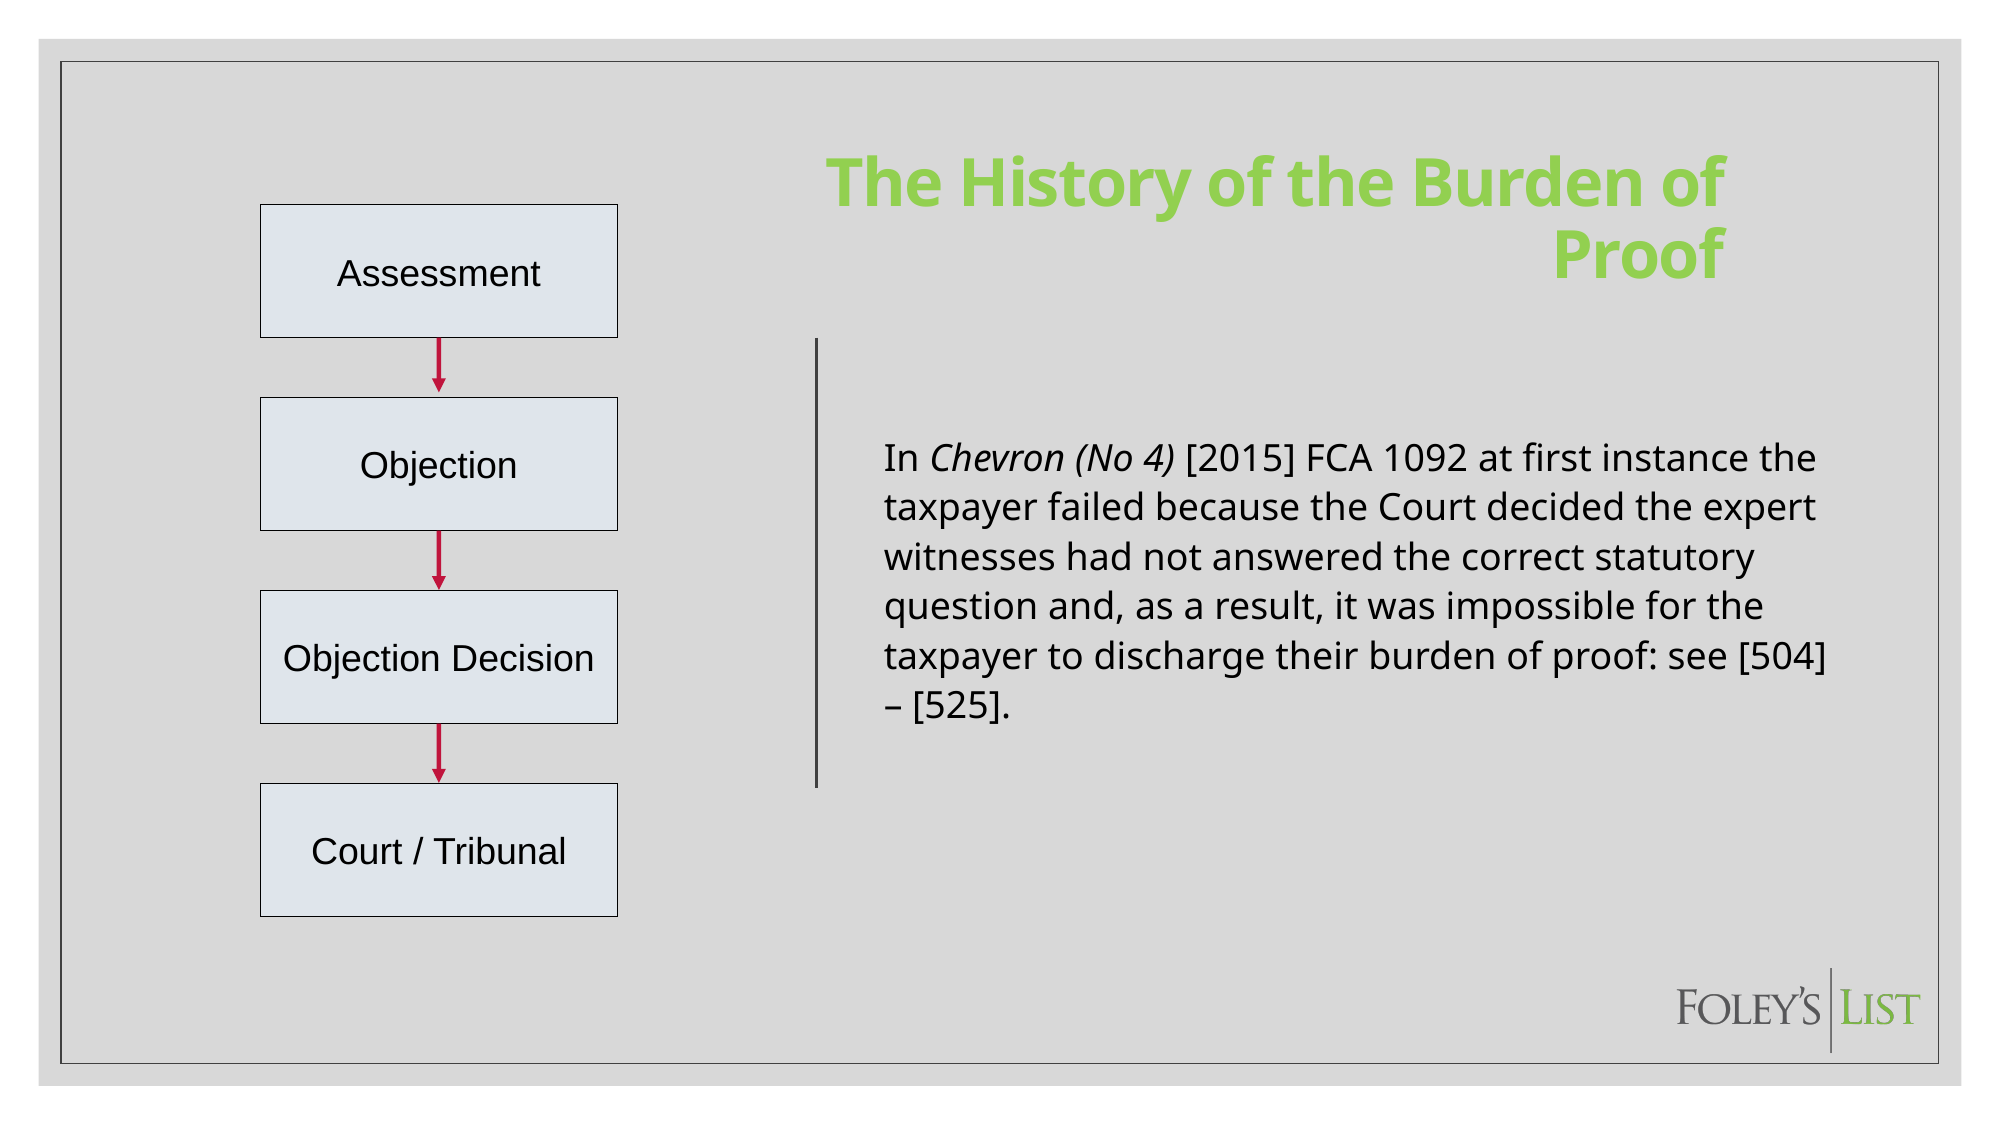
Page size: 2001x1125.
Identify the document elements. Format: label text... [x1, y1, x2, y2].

text_box [61, 61, 1939, 1064]
text_box Objection Decision [260, 590, 618, 724]
text_box [0, 0, 2000, 1125]
text_box [432, 723, 446, 783]
text_box Objection [260, 397, 618, 531]
list In Chevron (No 4) [2015] FCA 1092 at first instance the taxpayer failed because the Court decided the expert witnesses had not answered the correct statutory question and, as a result, it was impossible for the taxpayer to discharge their burden of proof: see [504] – [525]. [868, 239, 1850, 917]
text_box [38, 38, 1962, 1086]
picture [1675, 967, 1922, 1054]
text_box Assessment [260, 204, 618, 338]
title The History of the Burden of Proof [728, 103, 1740, 338]
text_box Court / Tribunal [260, 782, 618, 917]
text_box [432, 337, 446, 393]
text_box [432, 530, 446, 591]
